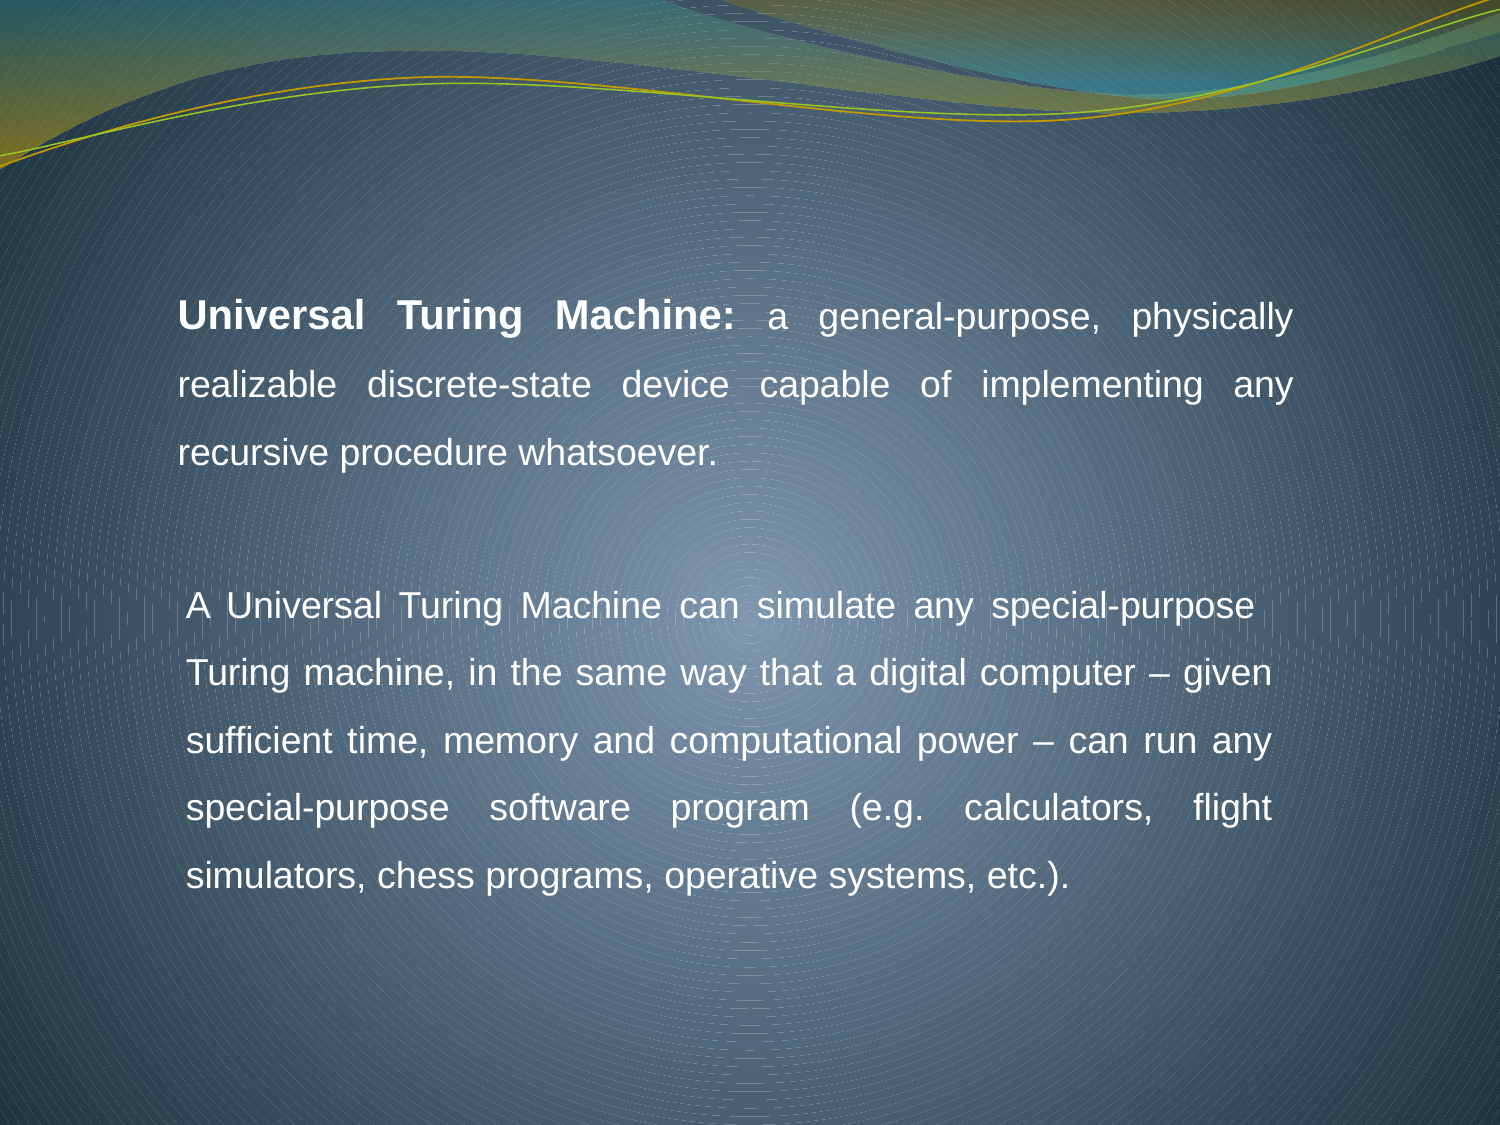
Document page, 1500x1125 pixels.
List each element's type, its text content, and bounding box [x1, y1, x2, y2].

text_box Universal Turing Machine: a general-purpose, physically realizable discrete-state device capable of implementing any recursive procedure whatsoever. [162, 255, 1309, 480]
text_box A Universal Turing Machine can simulate any special-purpose Turing machine, in the same way that a digital computer – given sufficient time, memory and computational power – can run any special-purpose software program (e.g. calculators, flight simulators, chess programs, operative systems, etc.). [171, 550, 1288, 903]
